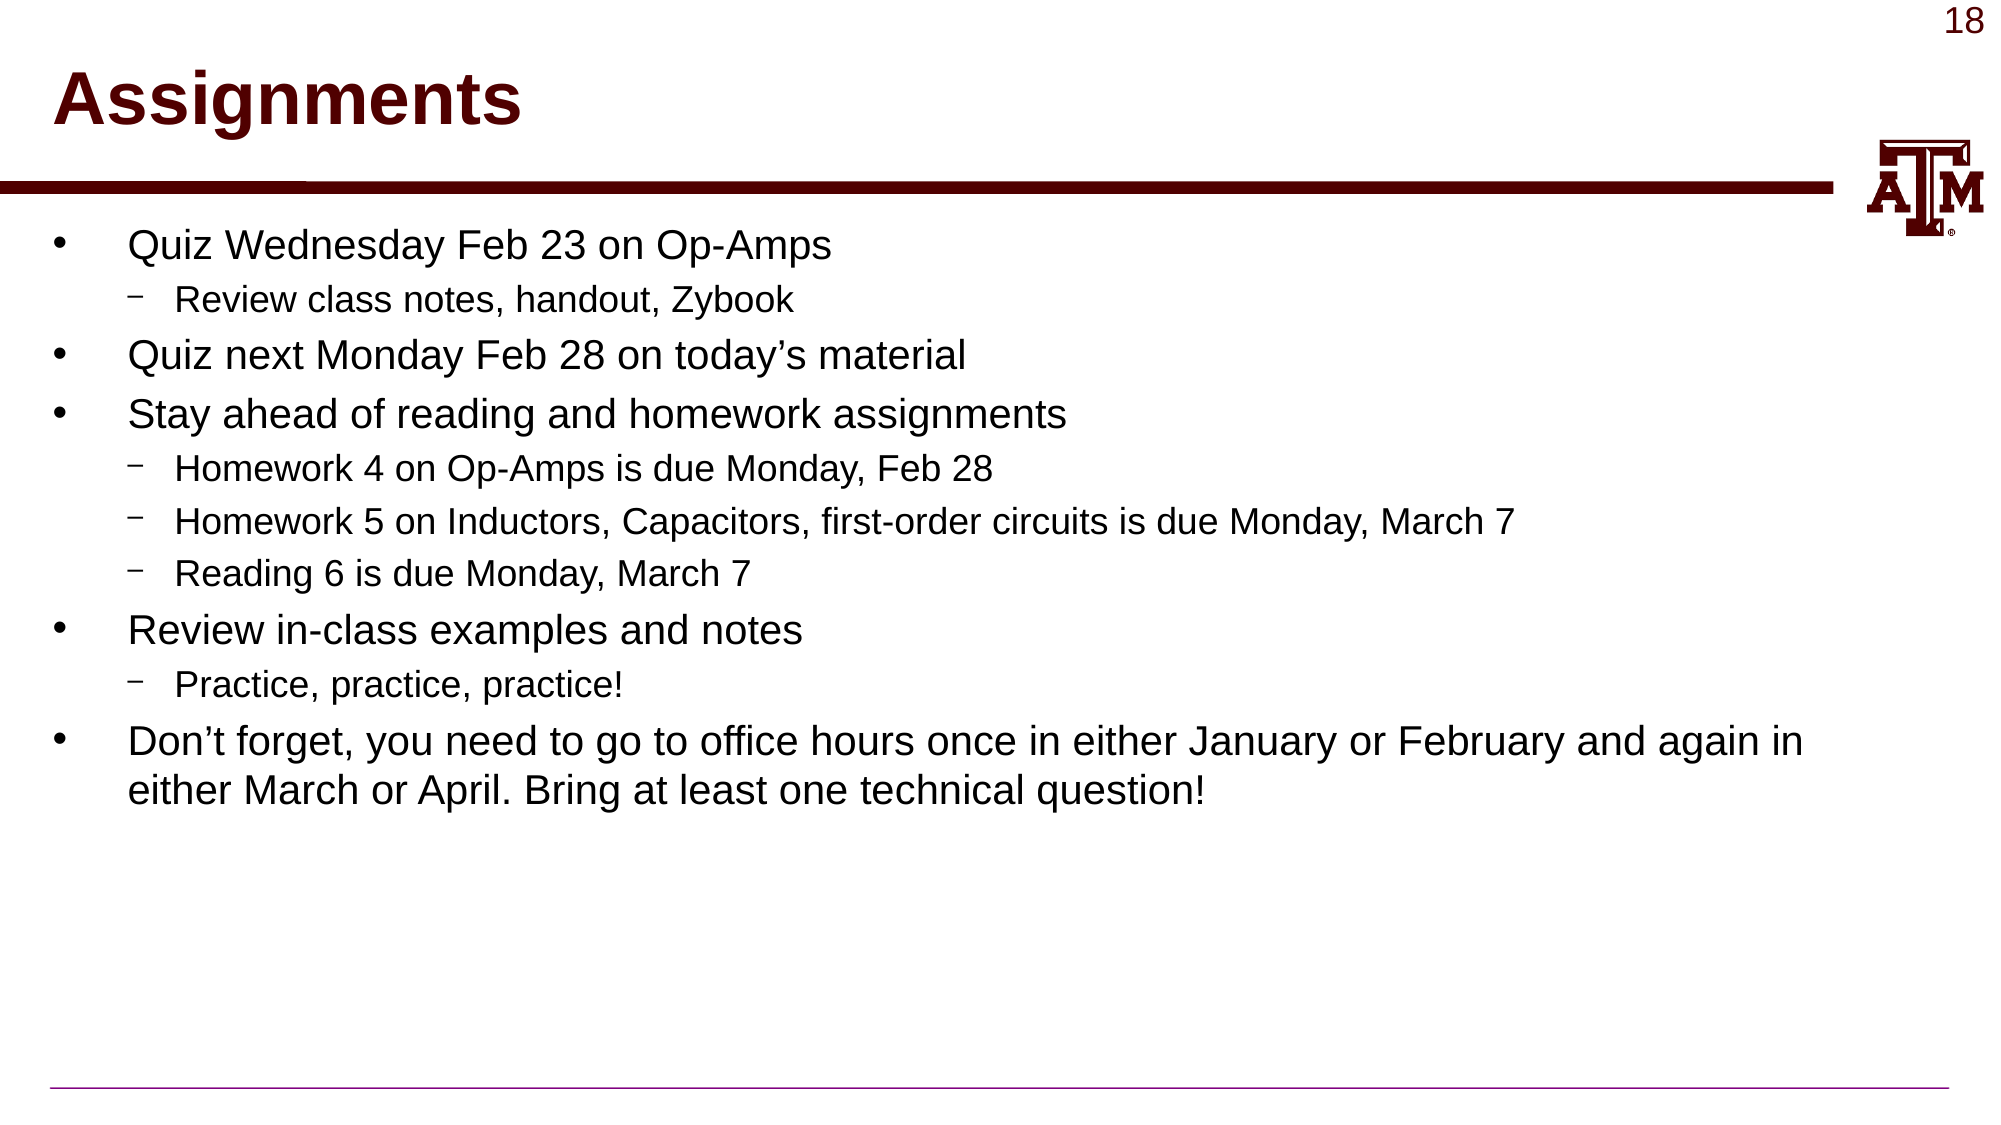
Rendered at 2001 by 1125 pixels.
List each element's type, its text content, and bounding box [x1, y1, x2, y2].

title Assignments [37, 12, 1826, 188]
picture [1850, 112, 2000, 263]
list Quiz Wednesday Feb 23 on Op-Amps Review class notes, handout, Zybook Quiz next Monday Feb 28 on today’s material Stay ahead of reading and homework assignments Homework 4 on Op-Amps is due Monday, Feb 28 Homework 5 on Inductors, Capacitors, first-order circuits is due Monday, March 7 Reading 6 is due Monday, March 7 Review in-class examples and notes Practice, practice, practice! Don’t forget, you need to go to office hours once in either January or February and again in either March or April. Bring at least one technical question! [37, 209, 1826, 1063]
